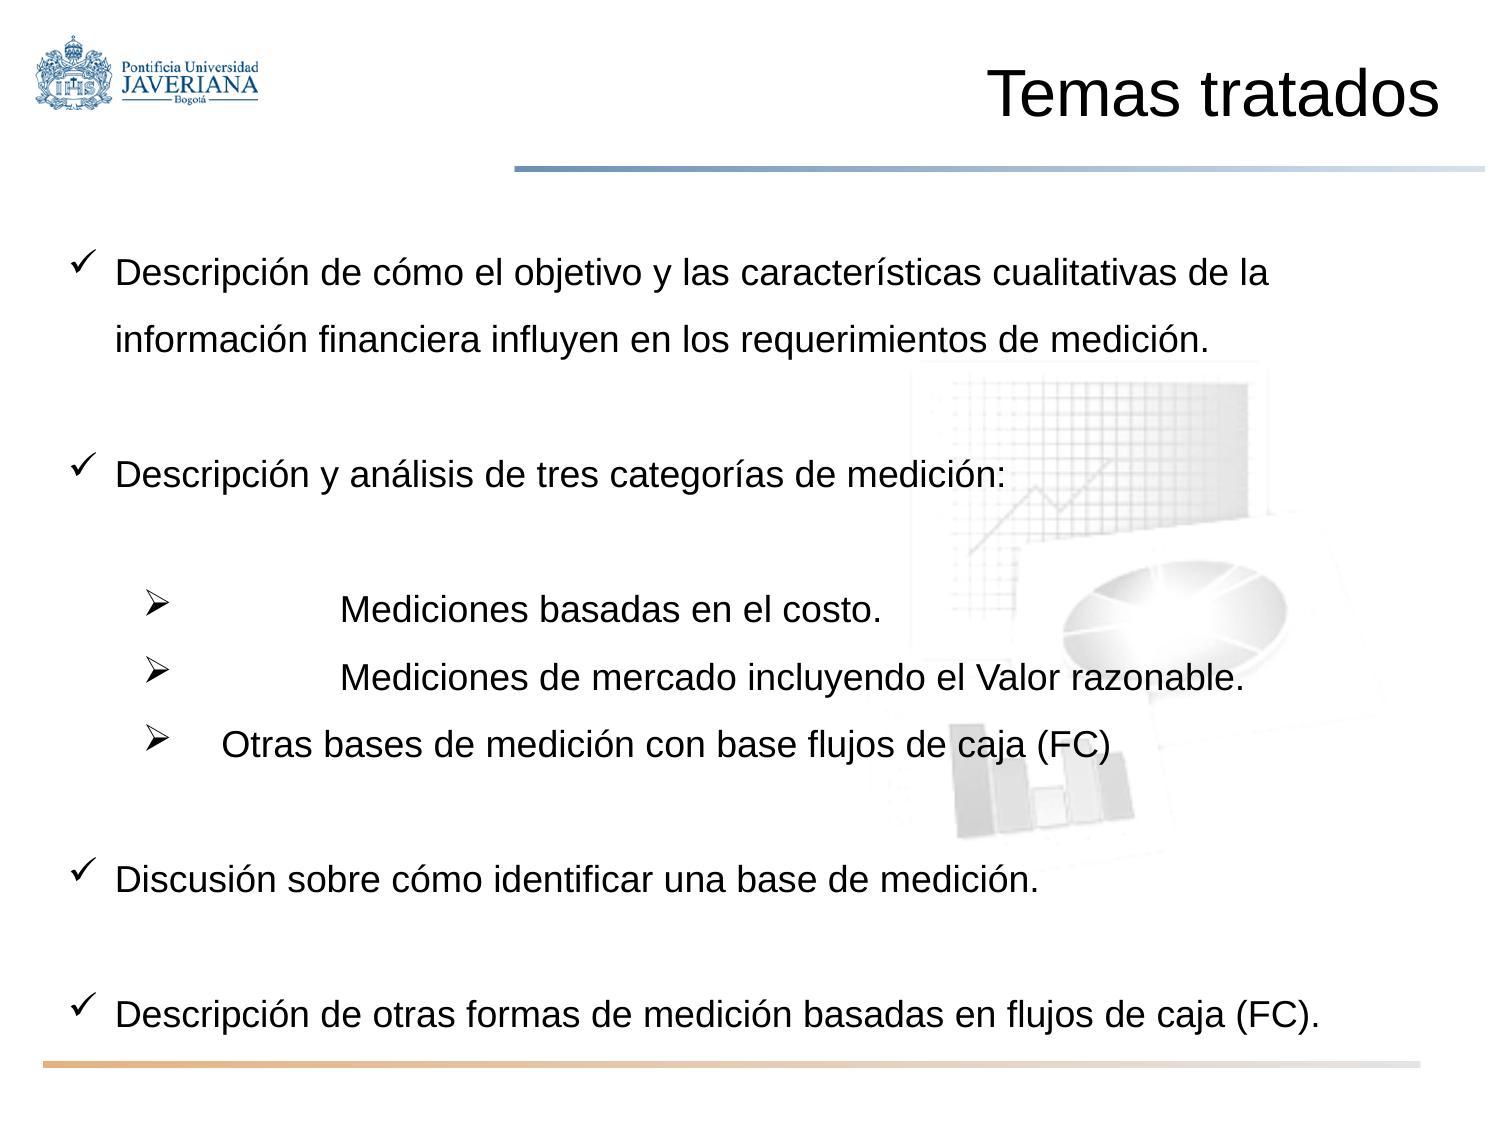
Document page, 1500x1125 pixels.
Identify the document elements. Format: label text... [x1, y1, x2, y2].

picture [35, 35, 258, 110]
text_box Temas tratados [971, 42, 1457, 138]
text_box Descripción de cómo el objetivo y las características cualitativas de la información financiera influyen en los requerimientos de medición. Descripción y análisis de tres categorías de medición: Mediciones basadas ​​en el costo. Mediciones de mercado incluyendo el Valor razonable. Otras bases de medición con base flujos de caja (FC) Discusión sobre cómo identificar una base de medición. Descripción de otras formas de medición basadas en flujos de caja (FC). [53, 172, 1447, 1088]
